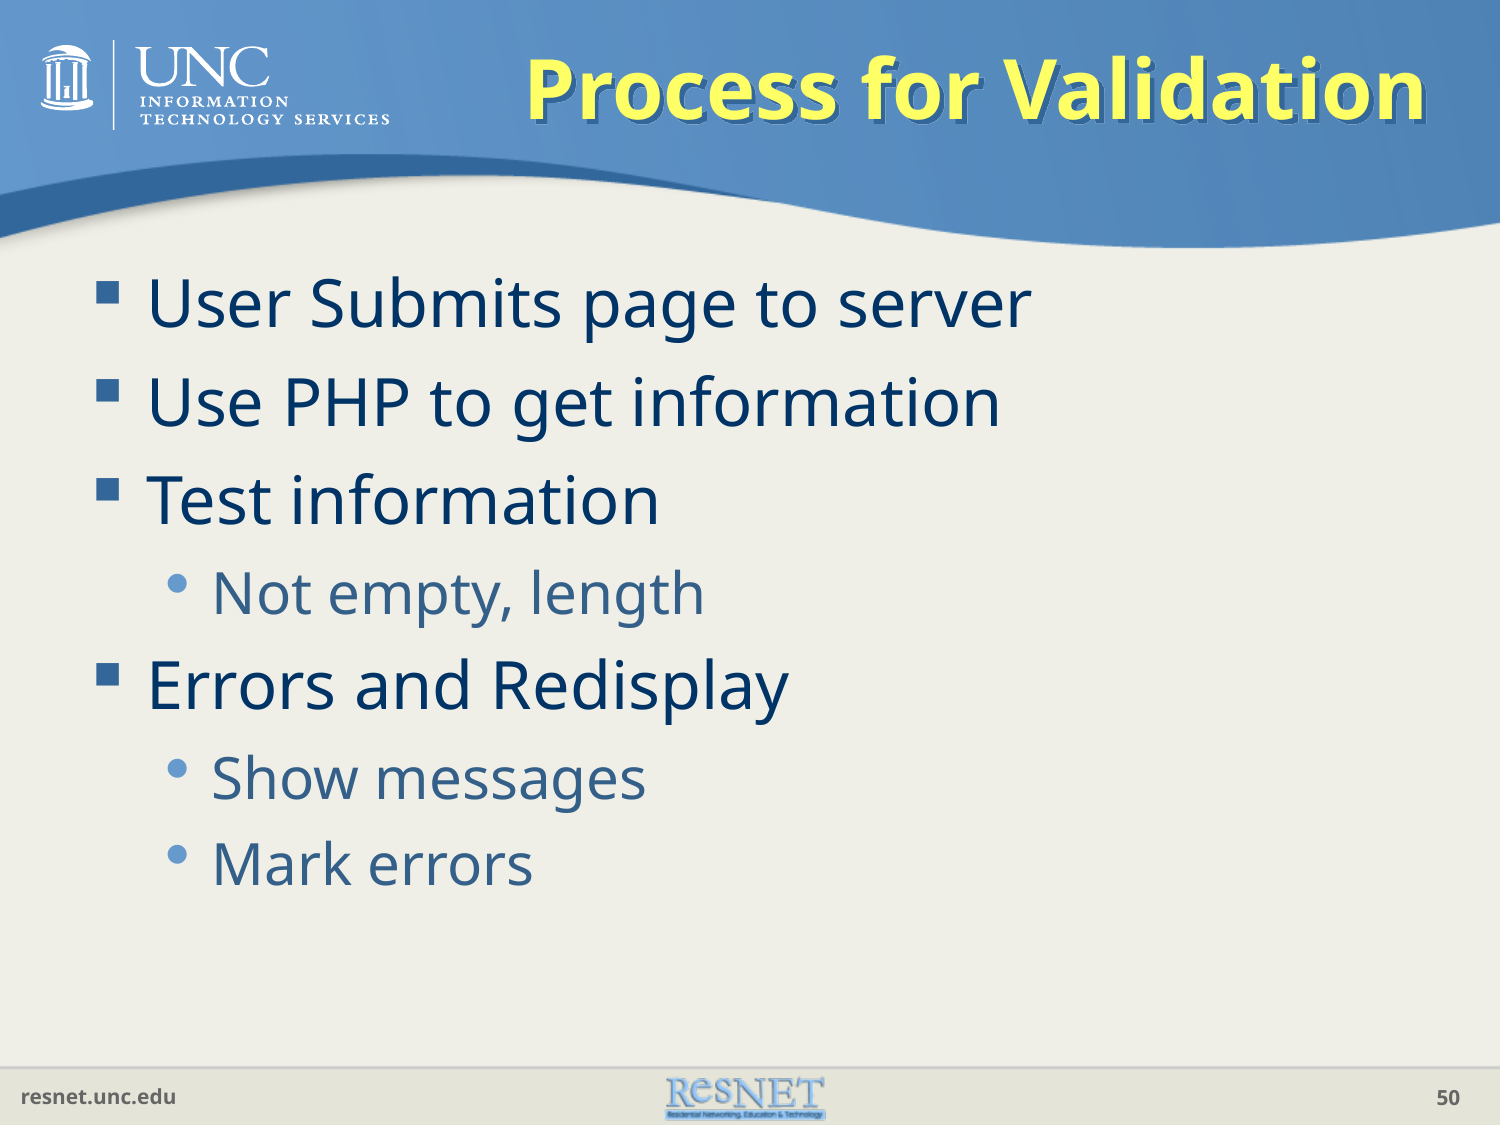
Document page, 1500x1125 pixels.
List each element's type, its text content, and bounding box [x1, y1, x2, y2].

title Process for Validation [372, 0, 1444, 188]
picture [0, 0, 1500, 1125]
list User Submits page to server Use PHP to get information Test information Not empty, length Errors and Redisplay Show messages Mark errors [74, 262, 1426, 1006]
